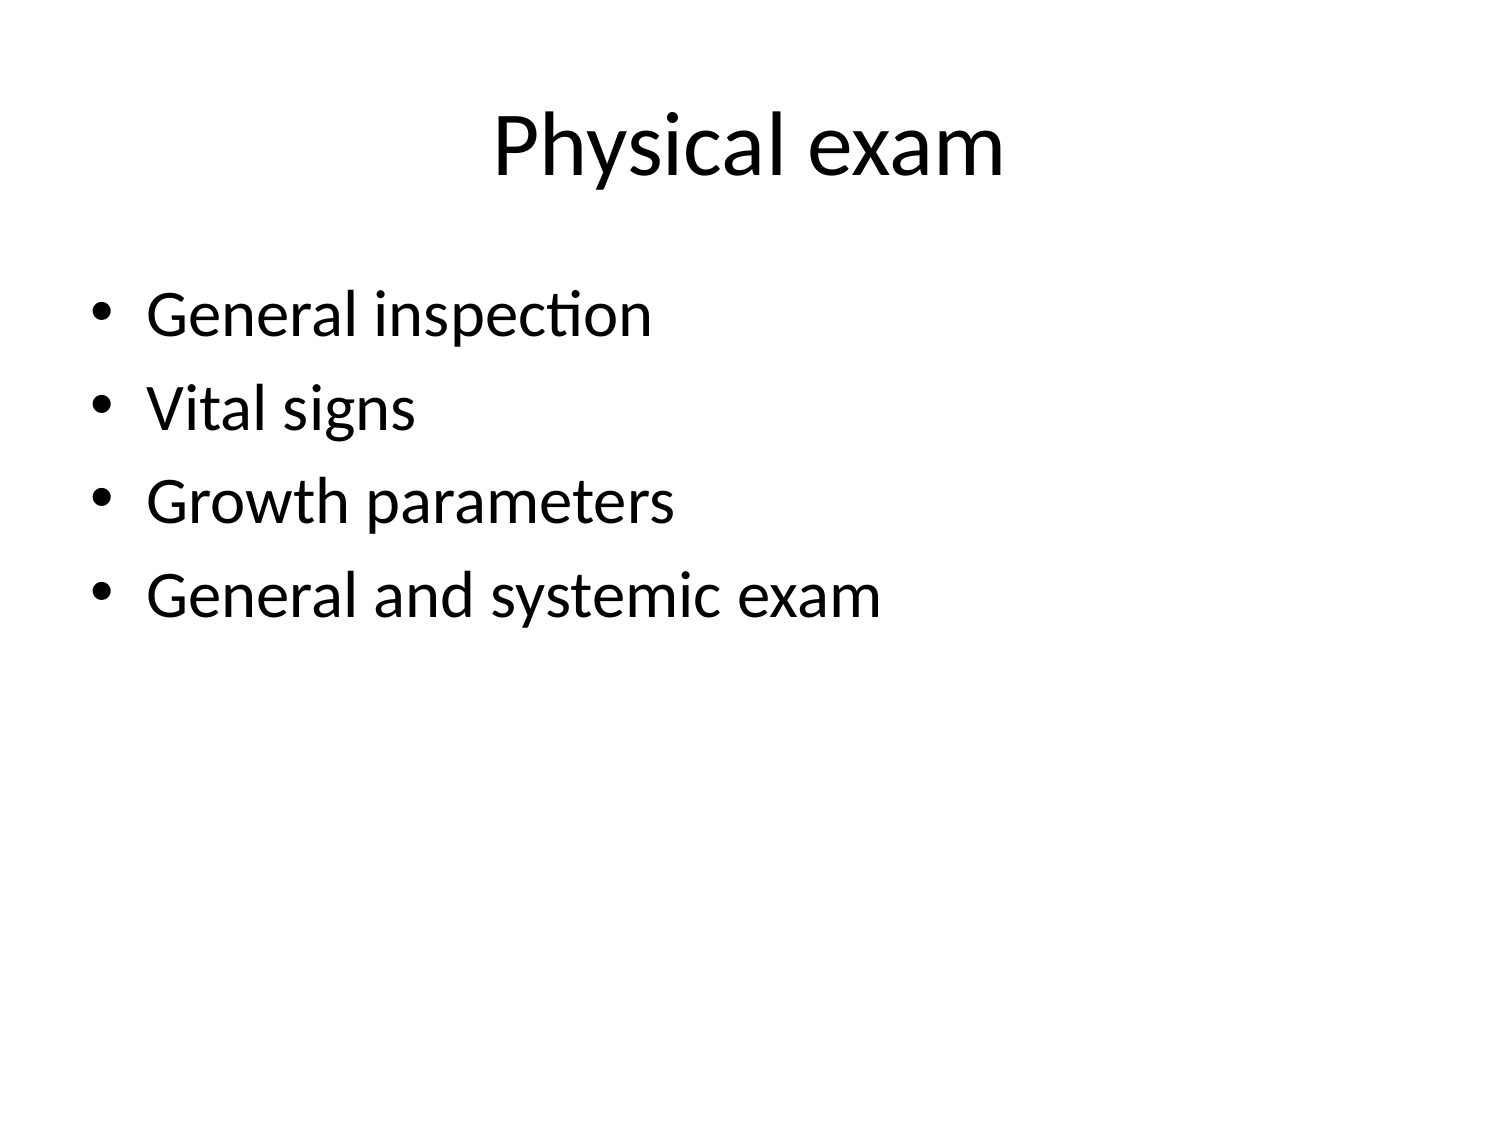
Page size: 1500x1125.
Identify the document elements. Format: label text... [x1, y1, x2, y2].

title Physical exam [75, 45, 1425, 233]
list General inspection Vital signs Growth parameters General and systemic exam [75, 262, 1425, 1005]
